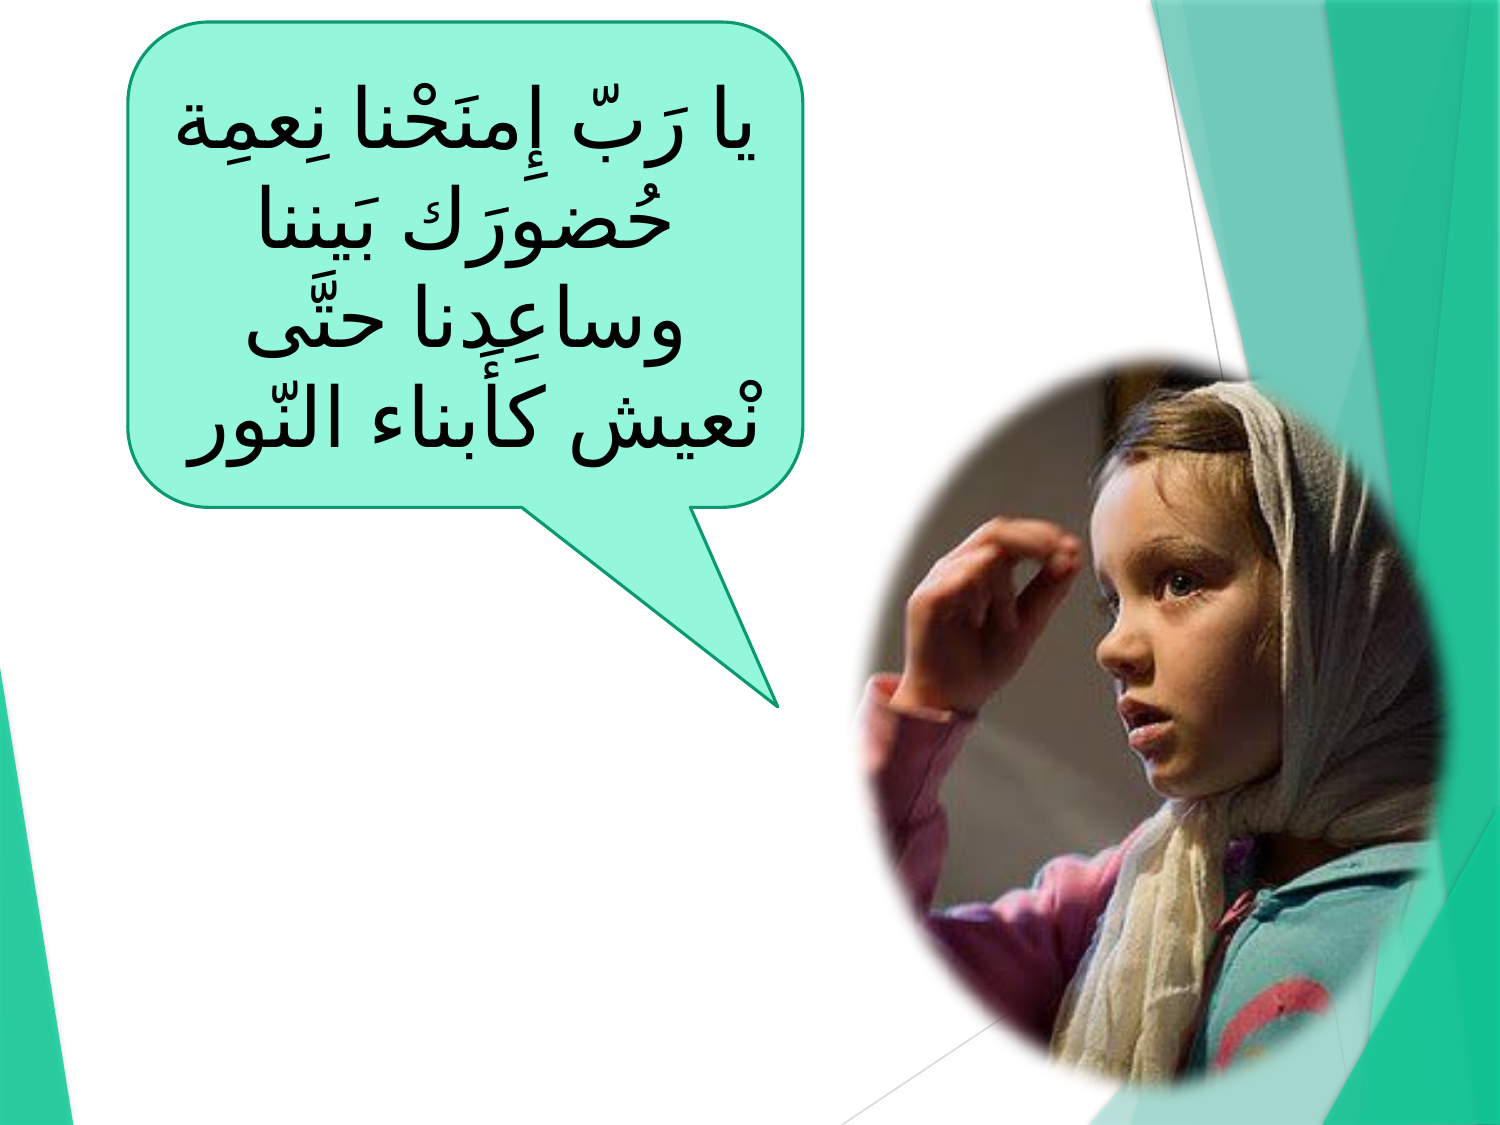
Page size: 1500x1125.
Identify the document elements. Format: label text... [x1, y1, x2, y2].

picture [845, 341, 1466, 1104]
text_box يا رَبّ إِمنَحْنا نِعمِة حُضورَك بَيننا وساعِدنا حتَّى نْعيش كأَبناء النّور [126, 20, 805, 709]
